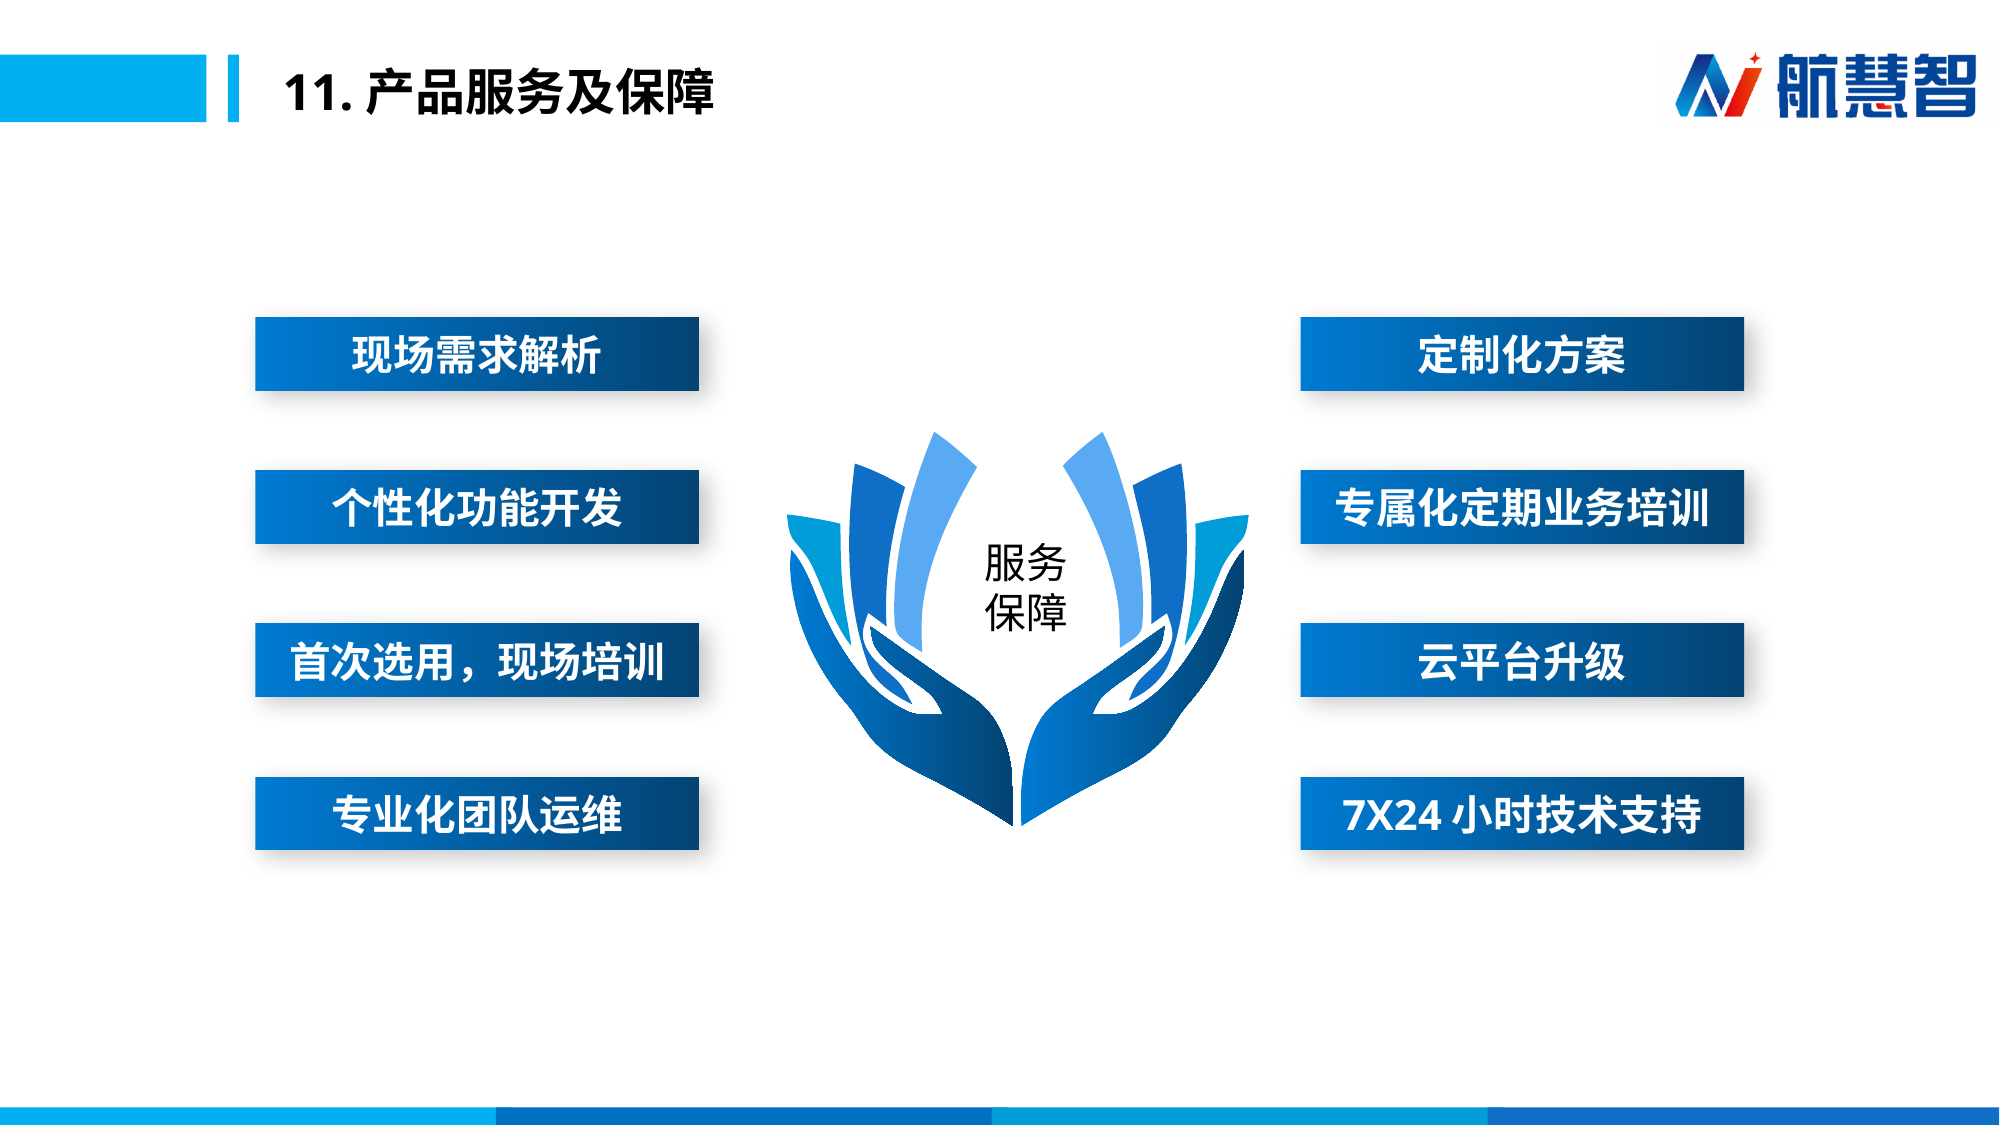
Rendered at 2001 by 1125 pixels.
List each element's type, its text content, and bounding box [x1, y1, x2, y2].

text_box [894, 431, 1144, 463]
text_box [849, 646, 1187, 705]
text_box 个性化功能开发 [254, 470, 700, 544]
picture [1660, 43, 2000, 124]
text_box 云平台升级 [1299, 623, 1745, 698]
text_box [849, 463, 1187, 514]
text_box 现场需求解析 [254, 316, 700, 391]
text_box 专属化定期业务培训 [1299, 470, 1745, 544]
text_box 7X24小时技术支持 [1299, 776, 1745, 851]
text_box [1020, 646, 1226, 827]
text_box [786, 514, 1249, 646]
text_box 专业化团队运维 [254, 776, 700, 851]
text_box 首次选用，现场培训 [254, 623, 700, 698]
text_box [809, 646, 1014, 826]
text_box 定制化方案 [1299, 316, 1745, 391]
list 11.产品服务及保障 [267, 56, 1078, 125]
